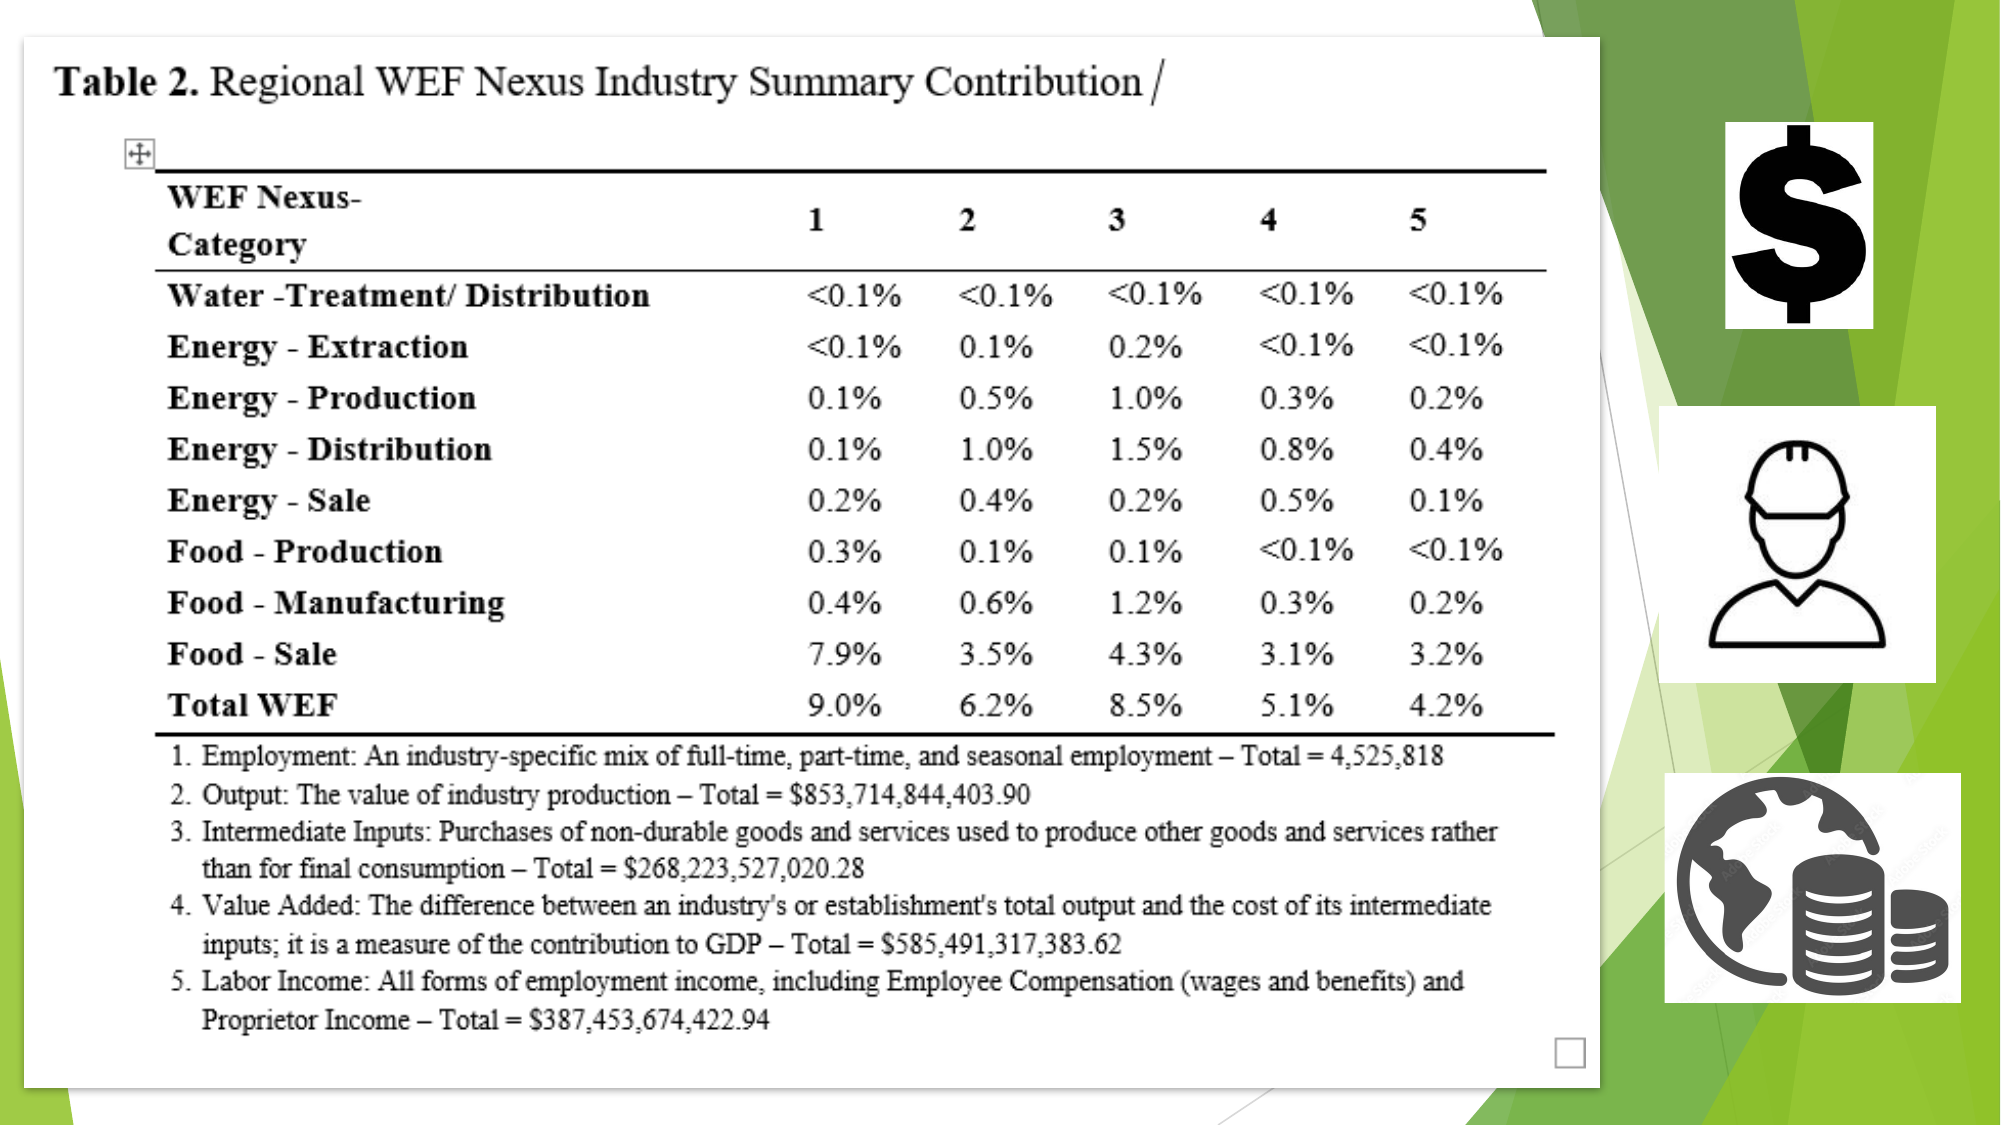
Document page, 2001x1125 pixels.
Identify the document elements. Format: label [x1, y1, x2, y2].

picture [1725, 121, 1874, 329]
picture [1659, 405, 1937, 684]
picture [1664, 772, 1962, 1004]
picture [38, 51, 1587, 1074]
